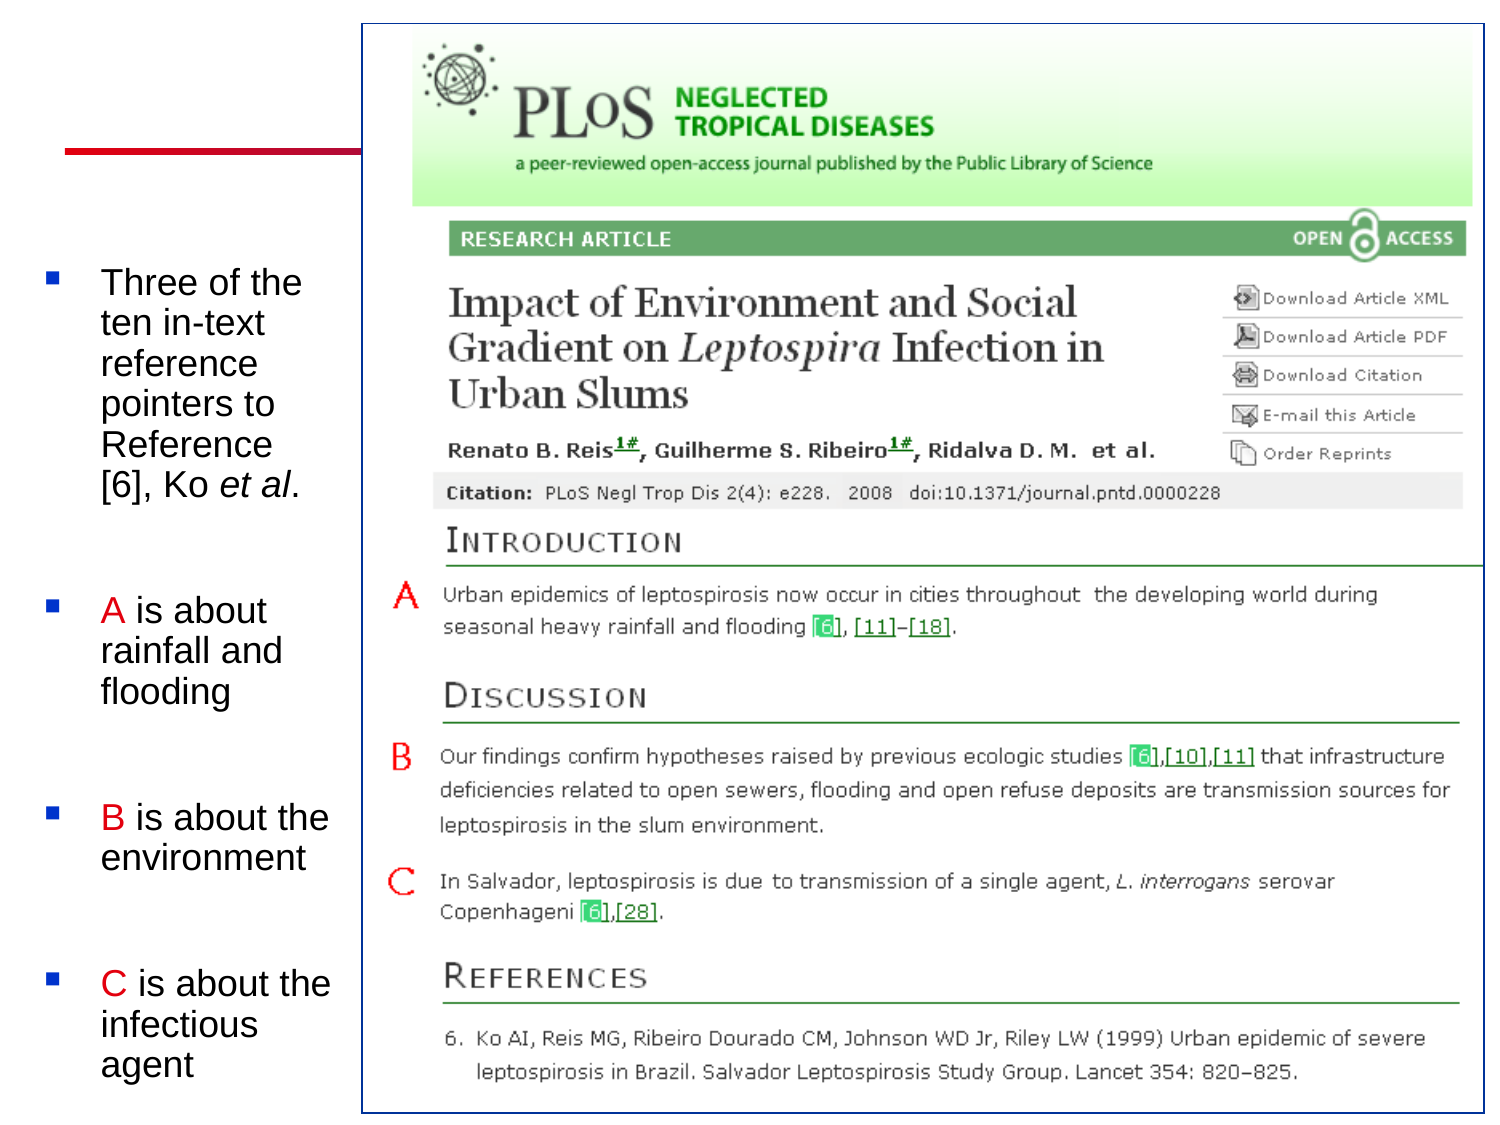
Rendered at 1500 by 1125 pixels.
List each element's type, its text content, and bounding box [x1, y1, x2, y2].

picture [362, 23, 1484, 1113]
list Three of the ten in-text reference pointers to Reference [6], Ko et al. A is about rainfall and flooding B is about the environment C is about the infectious agent [29, 255, 349, 1071]
